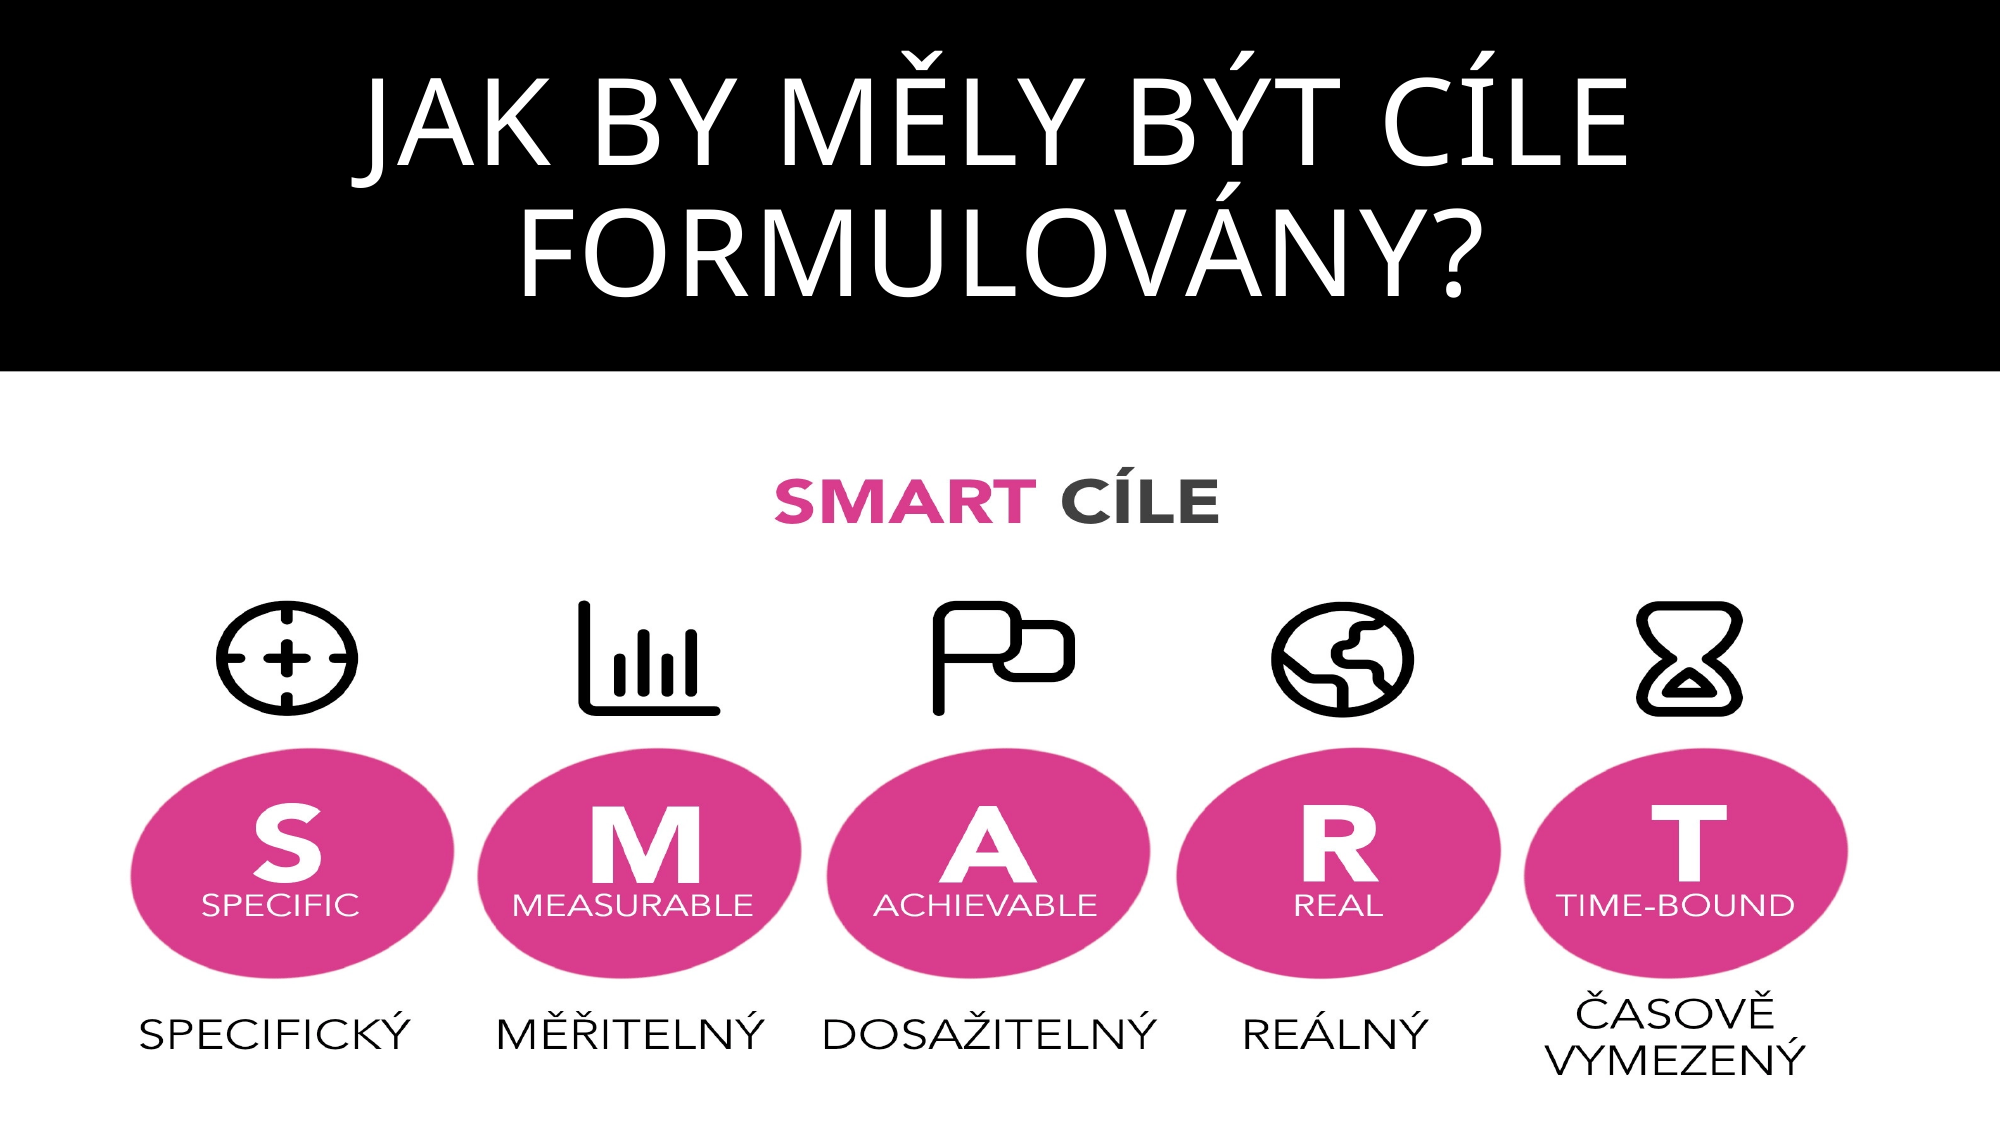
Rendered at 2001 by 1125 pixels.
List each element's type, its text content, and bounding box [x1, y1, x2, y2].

title JAK BY MĚLY BÝT CÍLE FORMULOVÁNY? [157, 52, 1842, 332]
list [18, 376, 1977, 1125]
